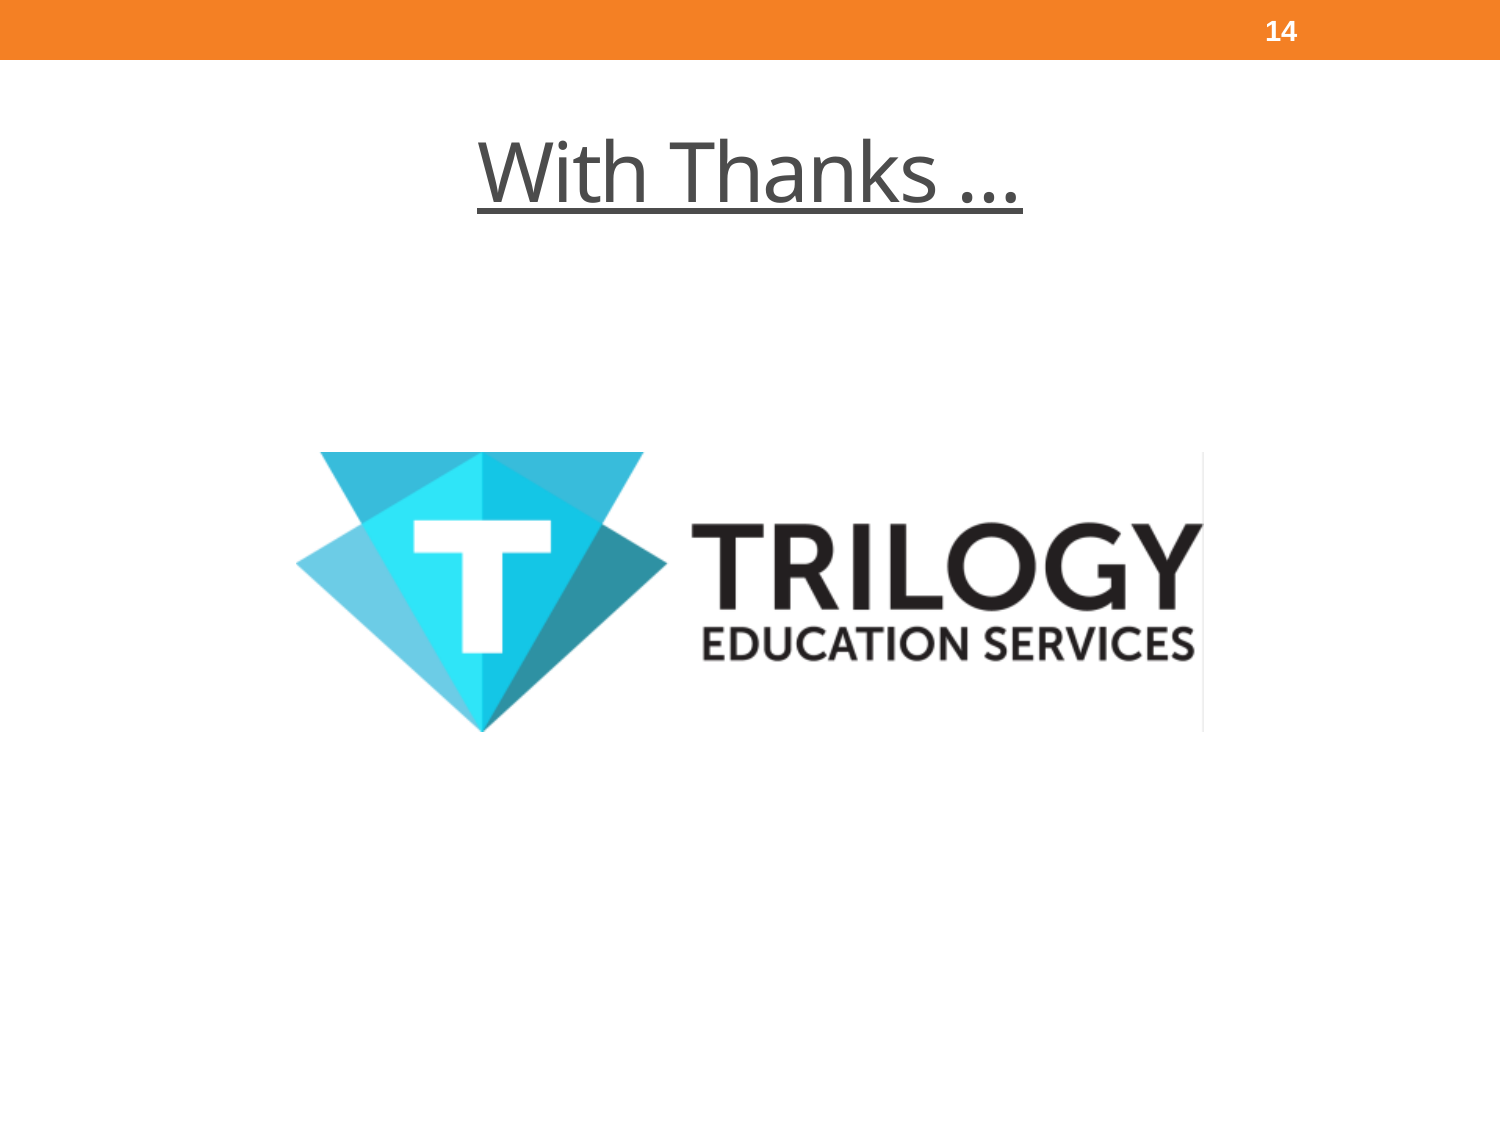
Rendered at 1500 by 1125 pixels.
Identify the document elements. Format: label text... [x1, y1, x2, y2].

picture [296, 452, 1204, 733]
title With Thanks … [75, 87, 1425, 250]
slide_number 14 [1250, 3, 1425, 57]
